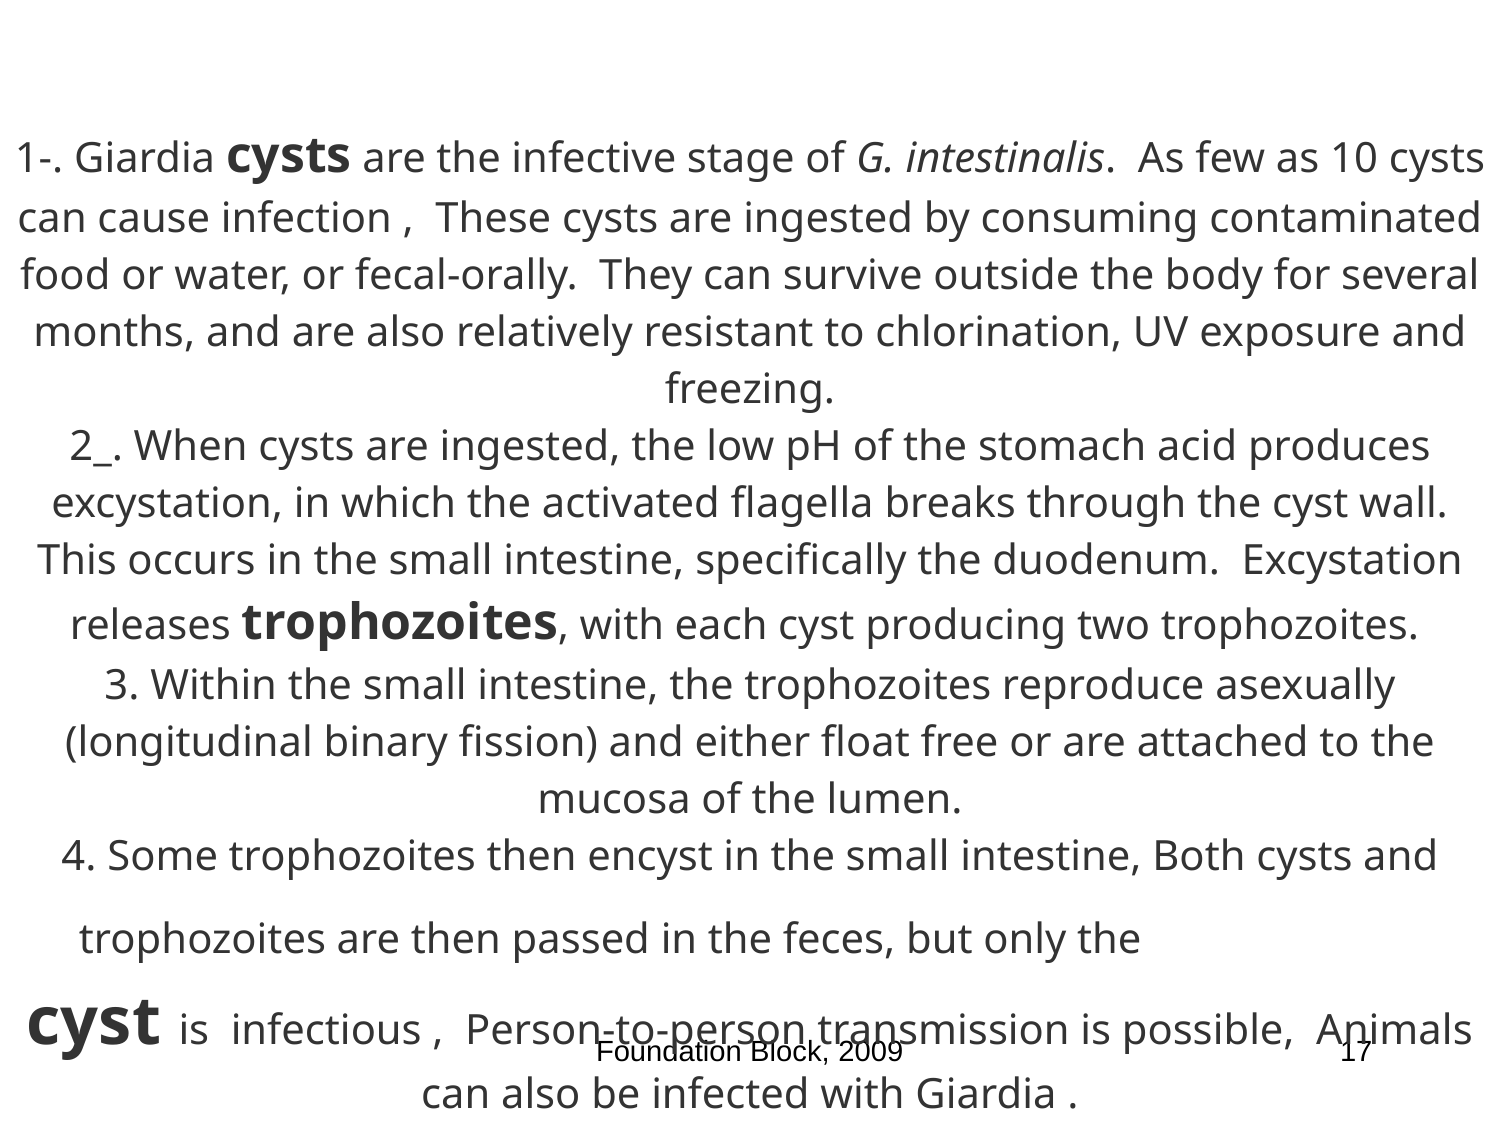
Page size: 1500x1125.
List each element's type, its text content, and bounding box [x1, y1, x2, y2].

table_header 1-. Giardia cysts are the infective stage of G. intestinalis. As few as 10 cysts can cause infection , These cysts are ingested by consuming contaminated food or water, or fecal-orally. They can survive outside the body for several months, and are also relatively resistant to chlorination, UV exposure and freezing. 2_. When cysts are ingested, the low pH of the stomach acid produces excystation, in which the activated flagella breaks through the cyst wall. This occurs in the small intestine, specifically the duodenum. Excystation releases trophozoites, with each cyst producing two trophozoites. 3. Within the small intestine, the trophozoites reproduce asexually (longitudinal binary fission) and either float free or are attached to the mucosa of the lumen. 4. Some trophozoites then encyst in the small intestine, Both cysts and trophozoites are then passed in the feces, but only the cyst is infectious , Person-to-person transmission is possible, Animals can also be infected with Giardia . [0, 0, 1500, 1125]
